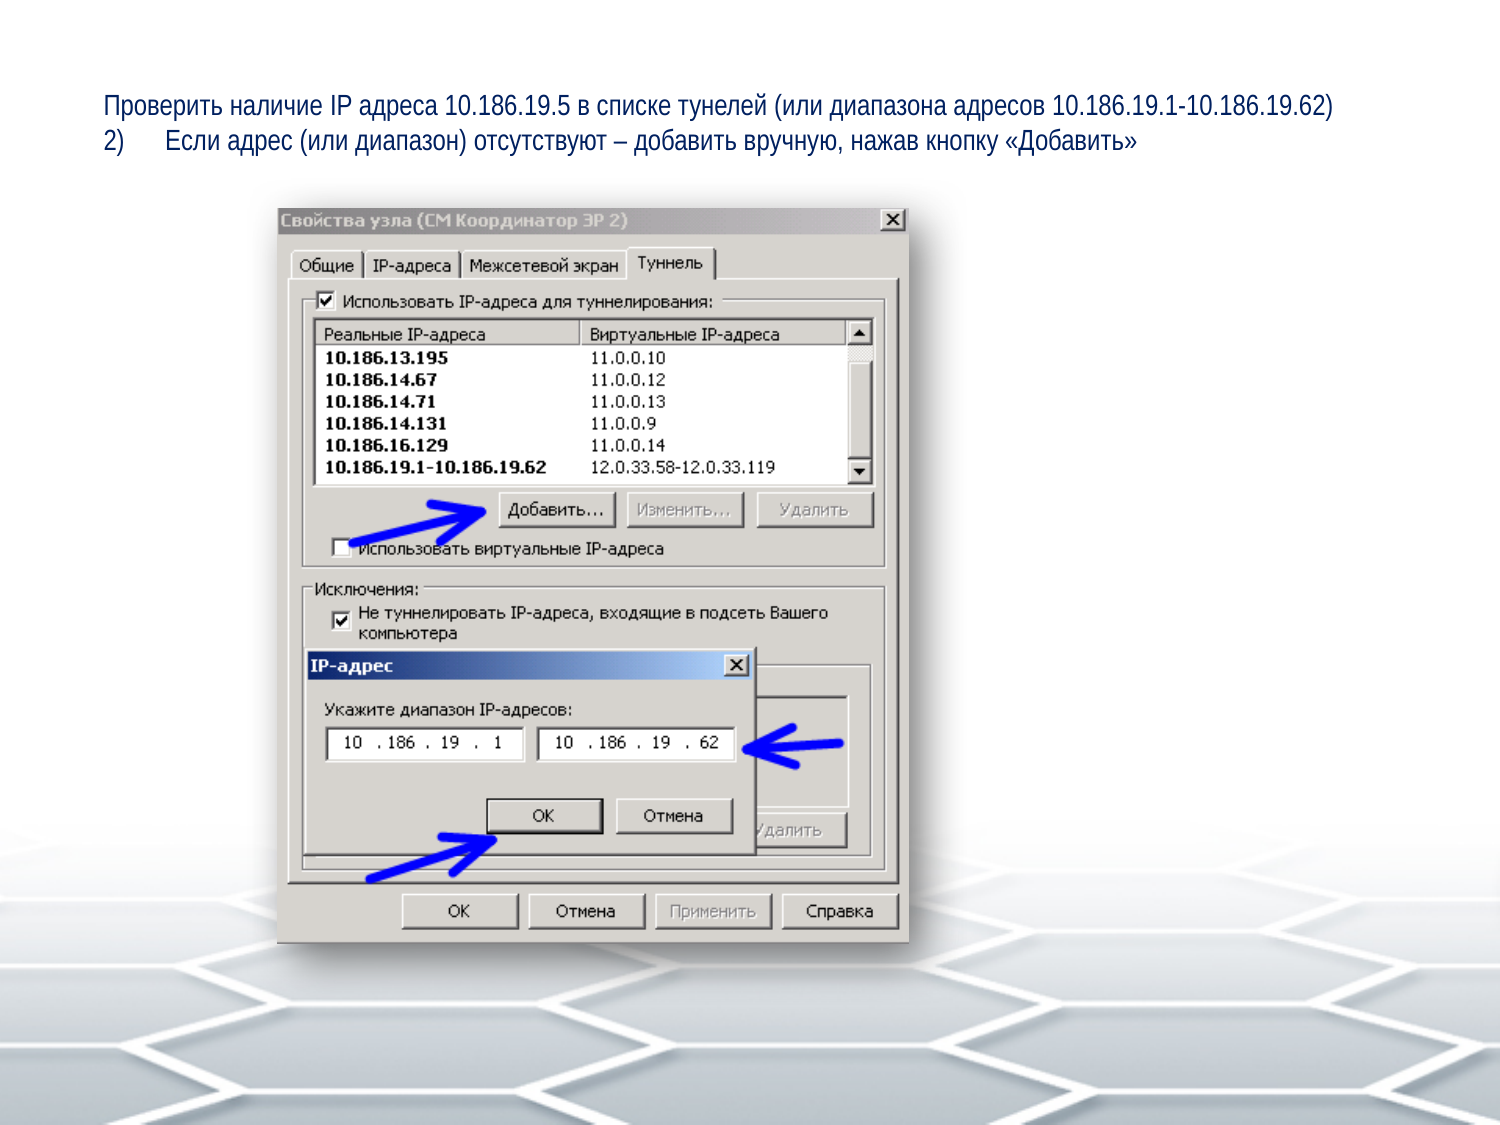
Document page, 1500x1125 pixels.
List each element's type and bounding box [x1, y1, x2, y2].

list [0, 0, 1500, 1125]
picture [277, 207, 909, 945]
